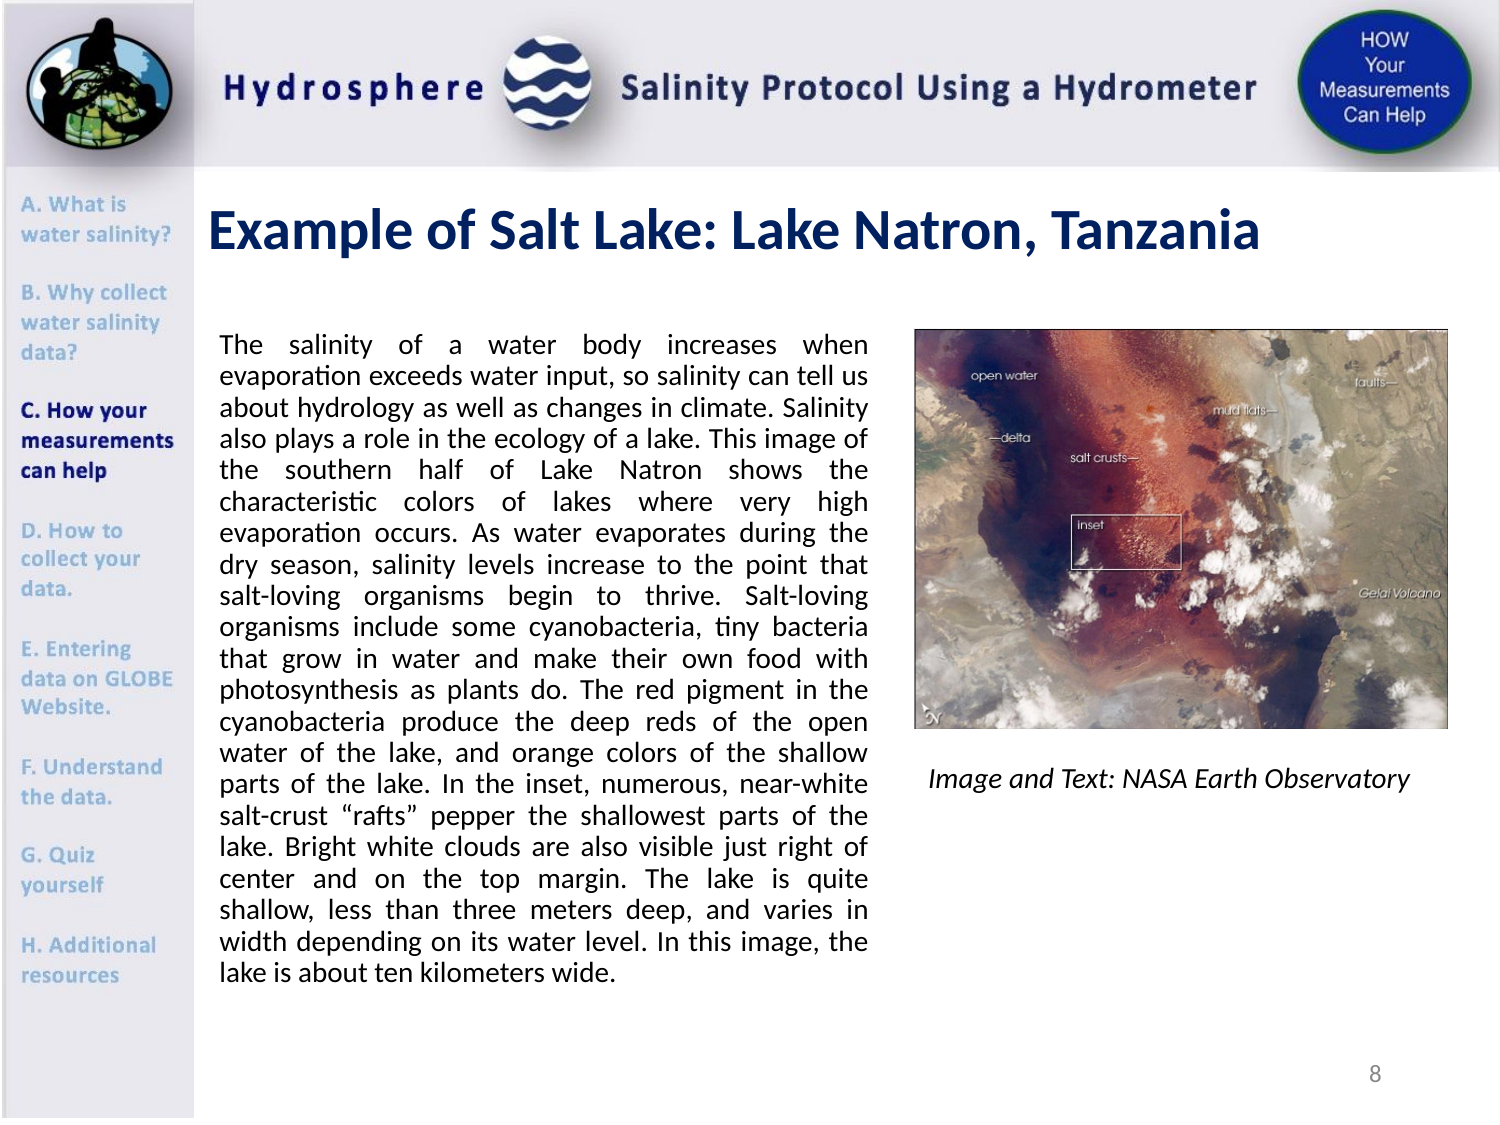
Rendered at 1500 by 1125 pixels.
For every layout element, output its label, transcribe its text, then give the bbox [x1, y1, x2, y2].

list The salinity of a water body increases when evaporation exceeds water input, so salinity can tell us about hydrology as well as changes in climate. Salinity also plays a role in the ecology of a lake. This image of the southern half of Lake Natron shows the characteristic colors of lakes where very high evaporation occurs. As water evaporates during the dry season, salinity levels increase to the point that salt-loving organisms begin to thrive. Salt-loving organisms include some cyanobacteria, tiny bacteria that grow in water and make their own food with photosynthesis as plants do. The red pigment in the cyanobacteria produce the deep reds of the open water of the lake, and orange colors of the shallow parts of the lake. In the inset, numerous, near-white salt-crust “rafts” pepper the shallowest parts of the lake. Bright white clouds are also visible just right of center and on the top margin. The lake is quite shallow, less than three meters deep, and varies in width depending on its water level. In this image, the lake is about ten kilometers wide. [204, 265, 885, 980]
picture [912, 327, 1449, 729]
picture [2, 0, 1500, 1119]
text_box Image and Text: NASA Earth Observatory [913, 752, 1430, 803]
slide_number 7 [1059, 1042, 1397, 1103]
title Example of Salt Lake: Lake Natron, Tanzania [199, 179, 1488, 293]
